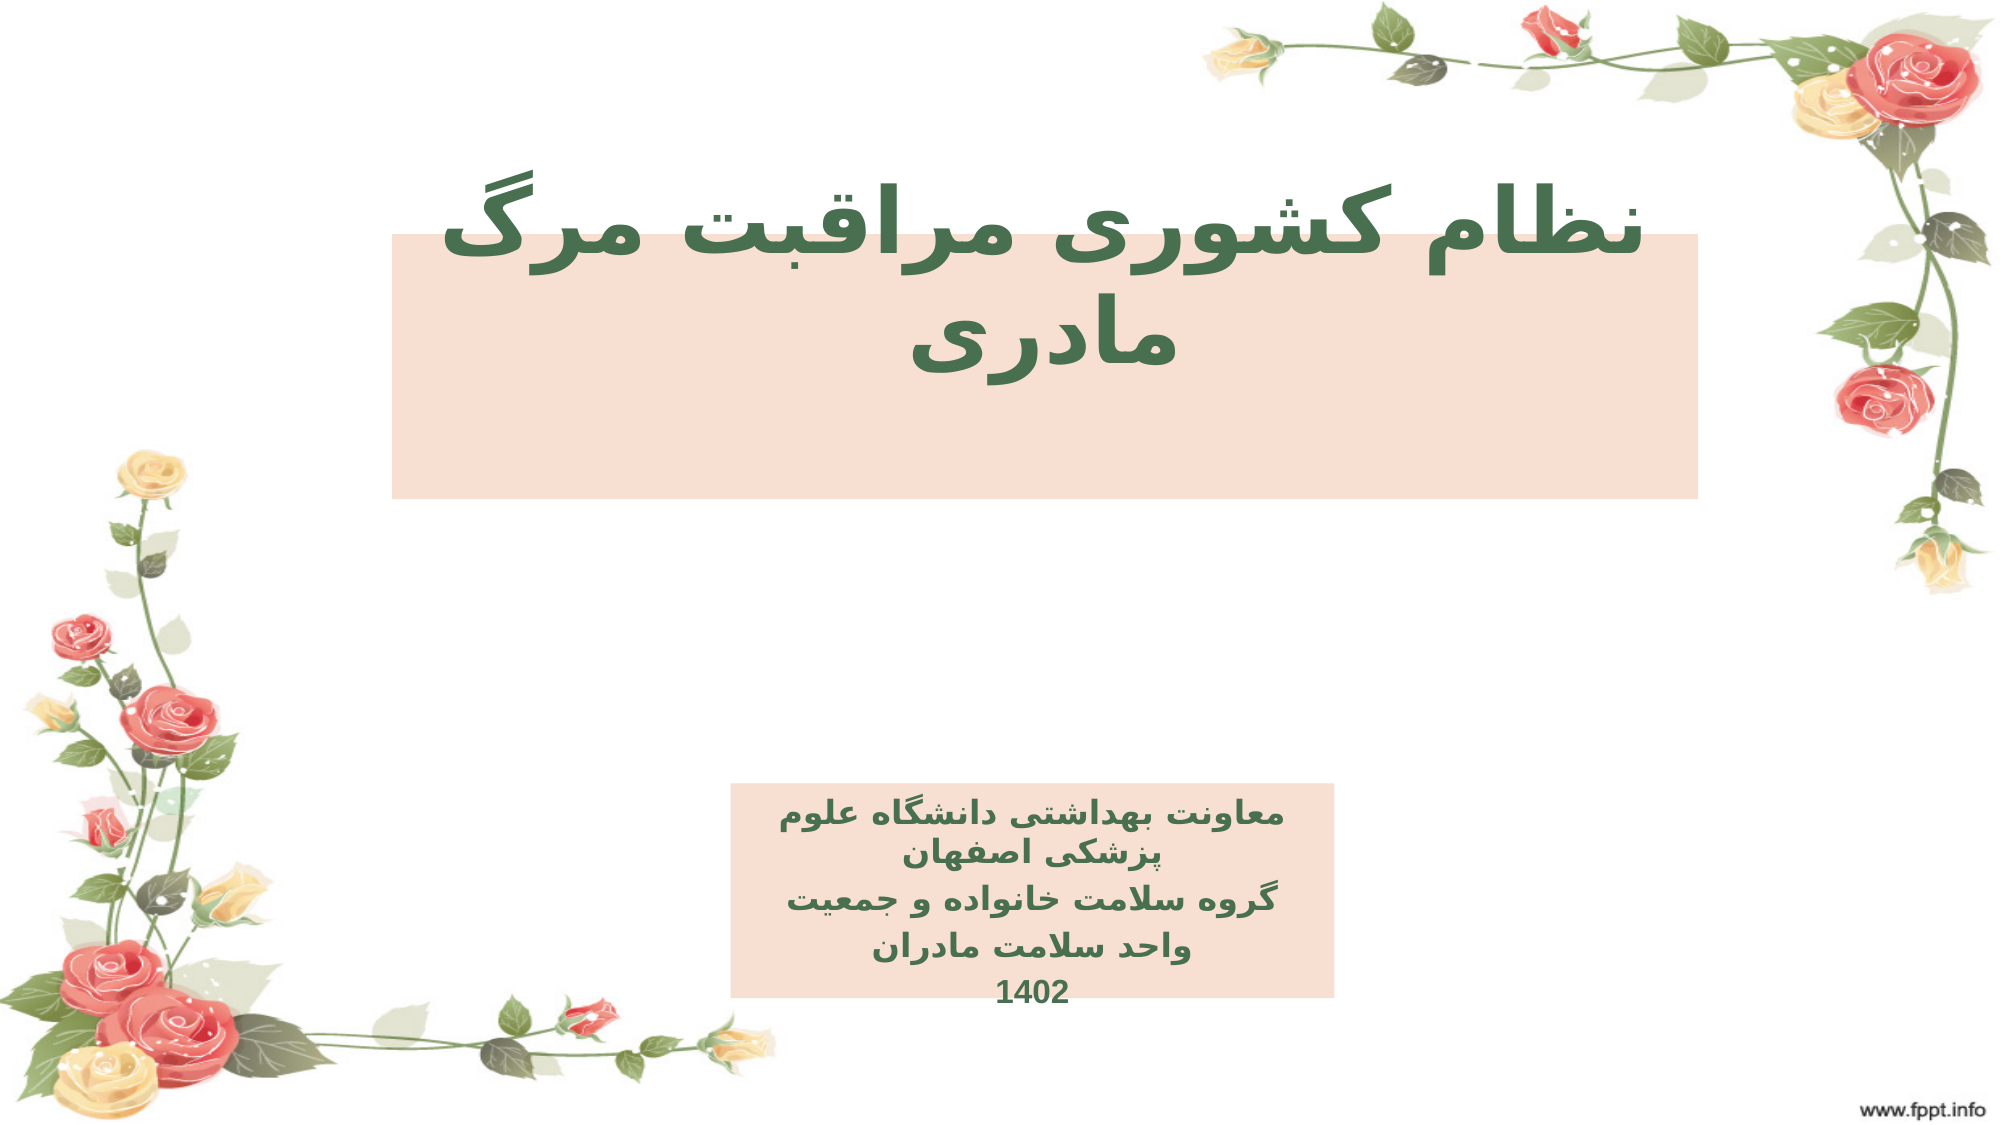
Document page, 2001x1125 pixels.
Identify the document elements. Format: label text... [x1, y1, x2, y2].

title نظام کشوری مراقبت مرگ مادری [392, 234, 1698, 500]
subtitle معاونت بهداشتی دانشگاه علوم پزشکی اصفهان گروه سلامت خانواده و جمعیت واحد سلامت مادران 1402 [730, 783, 1335, 999]
picture [0, 0, 2001, 1125]
